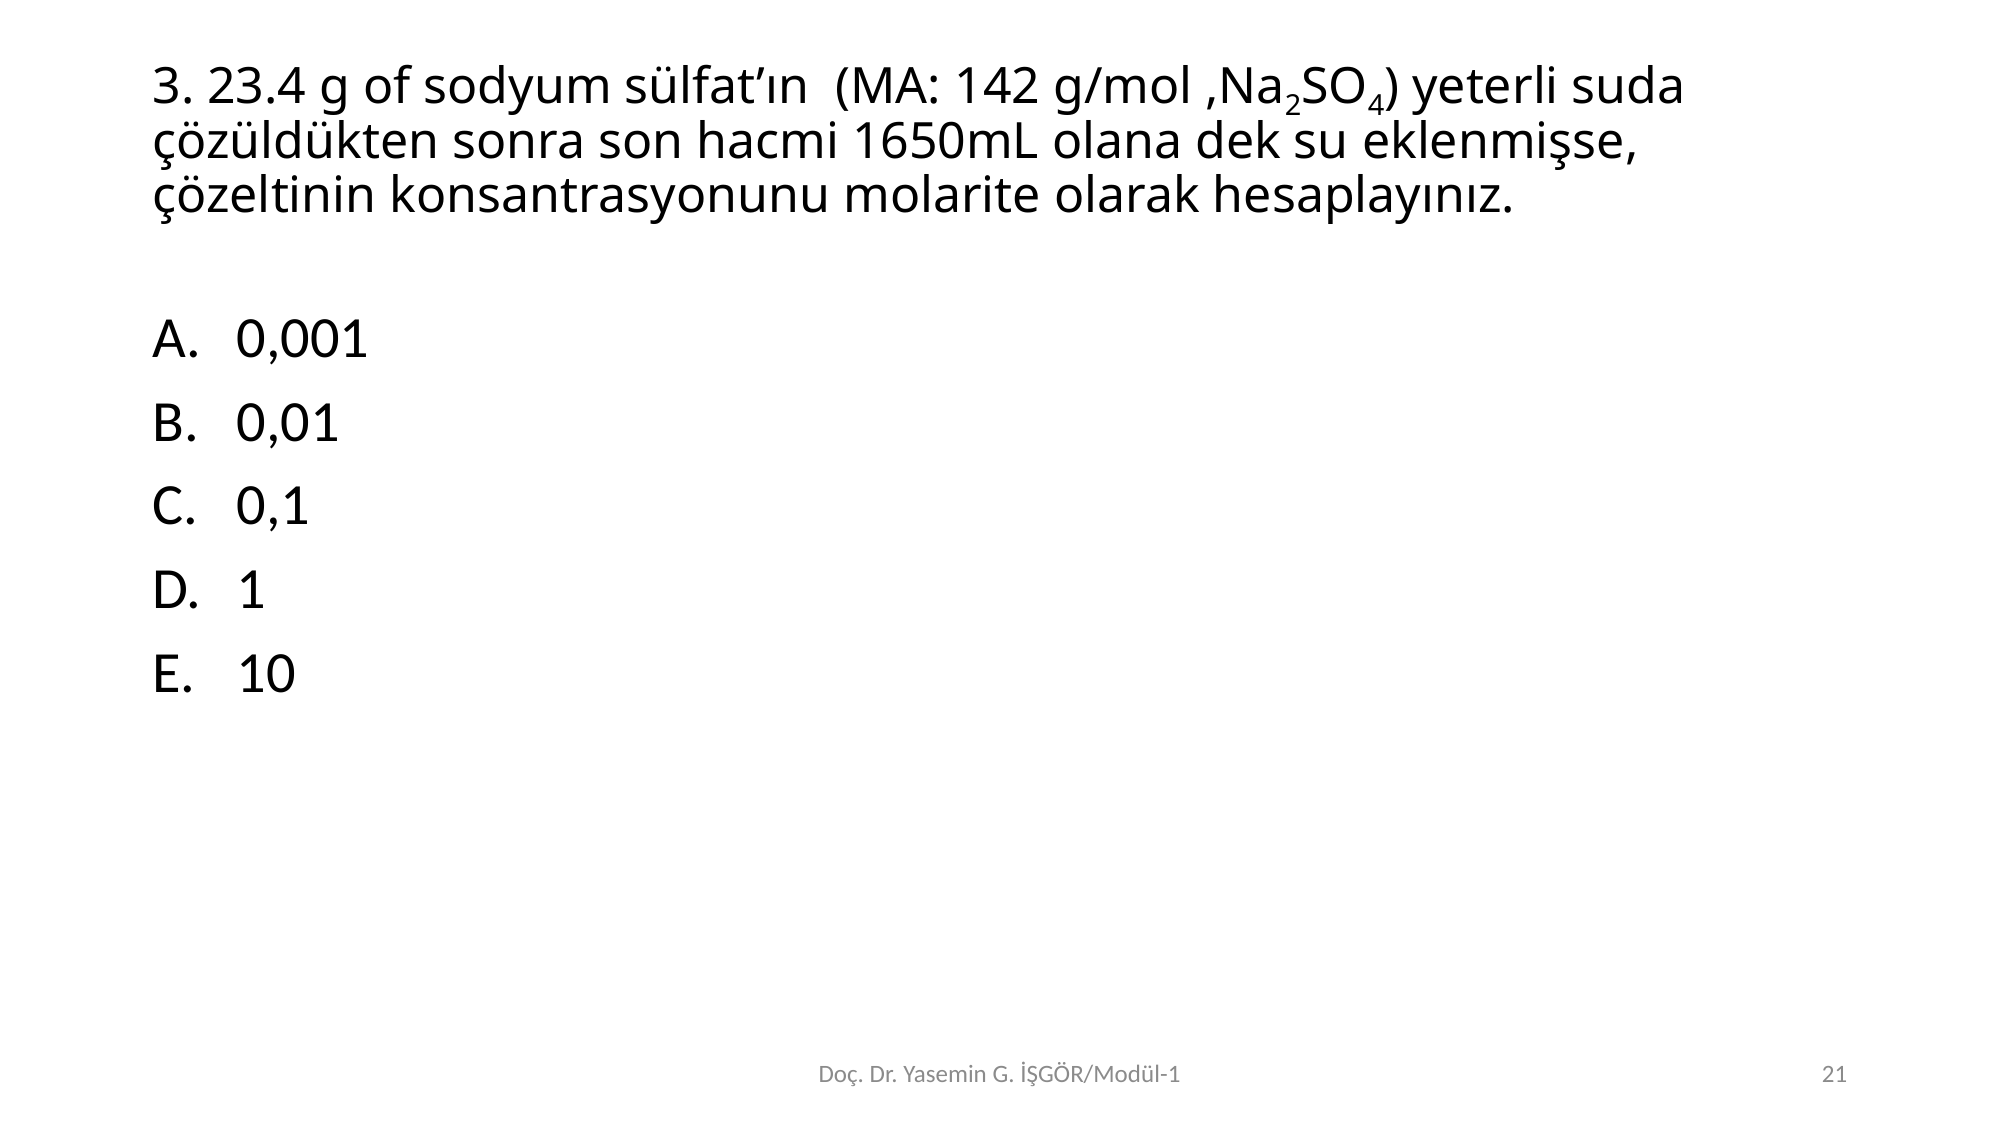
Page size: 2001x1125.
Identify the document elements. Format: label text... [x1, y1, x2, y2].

footer Doç. Dr. Yasemin G. İŞGÖR/Modül-1 [662, 1042, 1338, 1103]
list 0,001 0,01 0,1 1 10 [137, 299, 1863, 1014]
title 3. 23.4 g of sodyum sülfat’ın (MA: 142 g/mol ,Na2SO4) yeterli suda çözüldükten sonra son hacmi 1650mL olana dek su eklenmişse, çözeltinin konsantrasyonunu molarite olarak hesaplayınız. [137, 59, 1863, 278]
slide_number 21 [1412, 1042, 1863, 1103]
